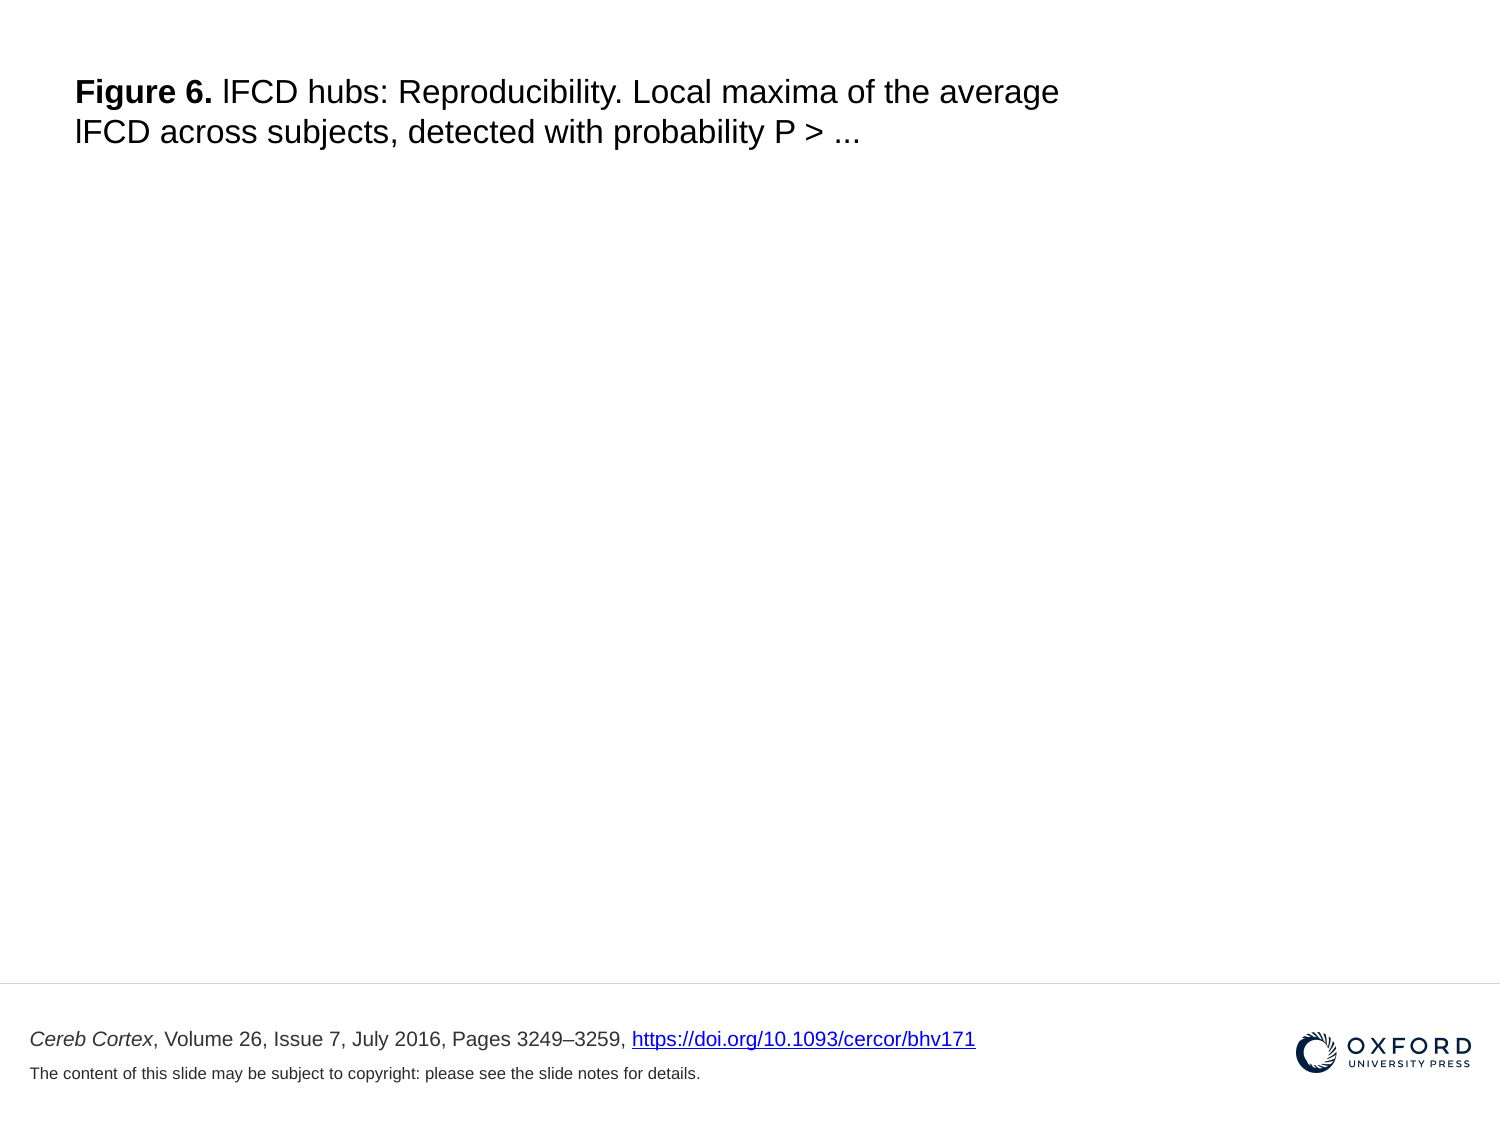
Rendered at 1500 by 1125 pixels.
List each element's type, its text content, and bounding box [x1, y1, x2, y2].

picture [1296, 1032, 1471, 1073]
title Figure 6. lFCD hubs: Reproducibility. Local maxima of the average lFCD across subjects, detected with probability P > ... [75, 69, 1078, 171]
footer Cereb Cortex, Volume 26, Issue 7, July 2016, Pages 3249–3259, https://doi.org/10.1093/cercor/bhv171 The content of this slide may be subject to copyright: please see the slide notes for details. [0, 983, 1260, 1125]
